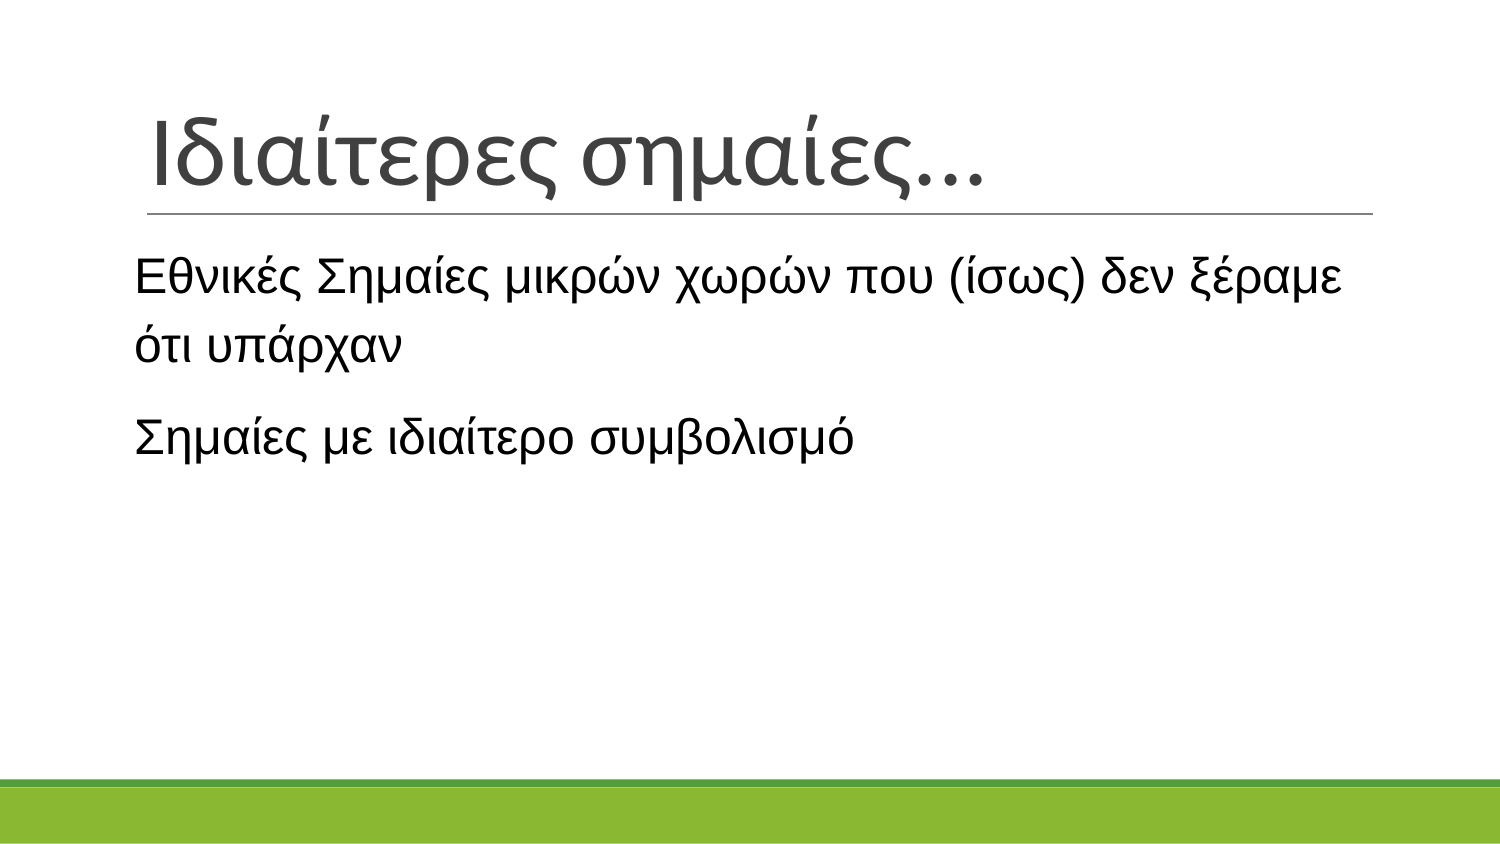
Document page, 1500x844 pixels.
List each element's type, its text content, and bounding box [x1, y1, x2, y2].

title Ιδιαίτερες σημαίες... [134, 35, 1373, 214]
list Εθνικές Σημαίες μικρών χωρών που (ίσως) δεν ξέραμε ότι υπάρχαν Σημαίες με ιδιαίτερο συμβολισμό [134, 227, 1373, 723]
